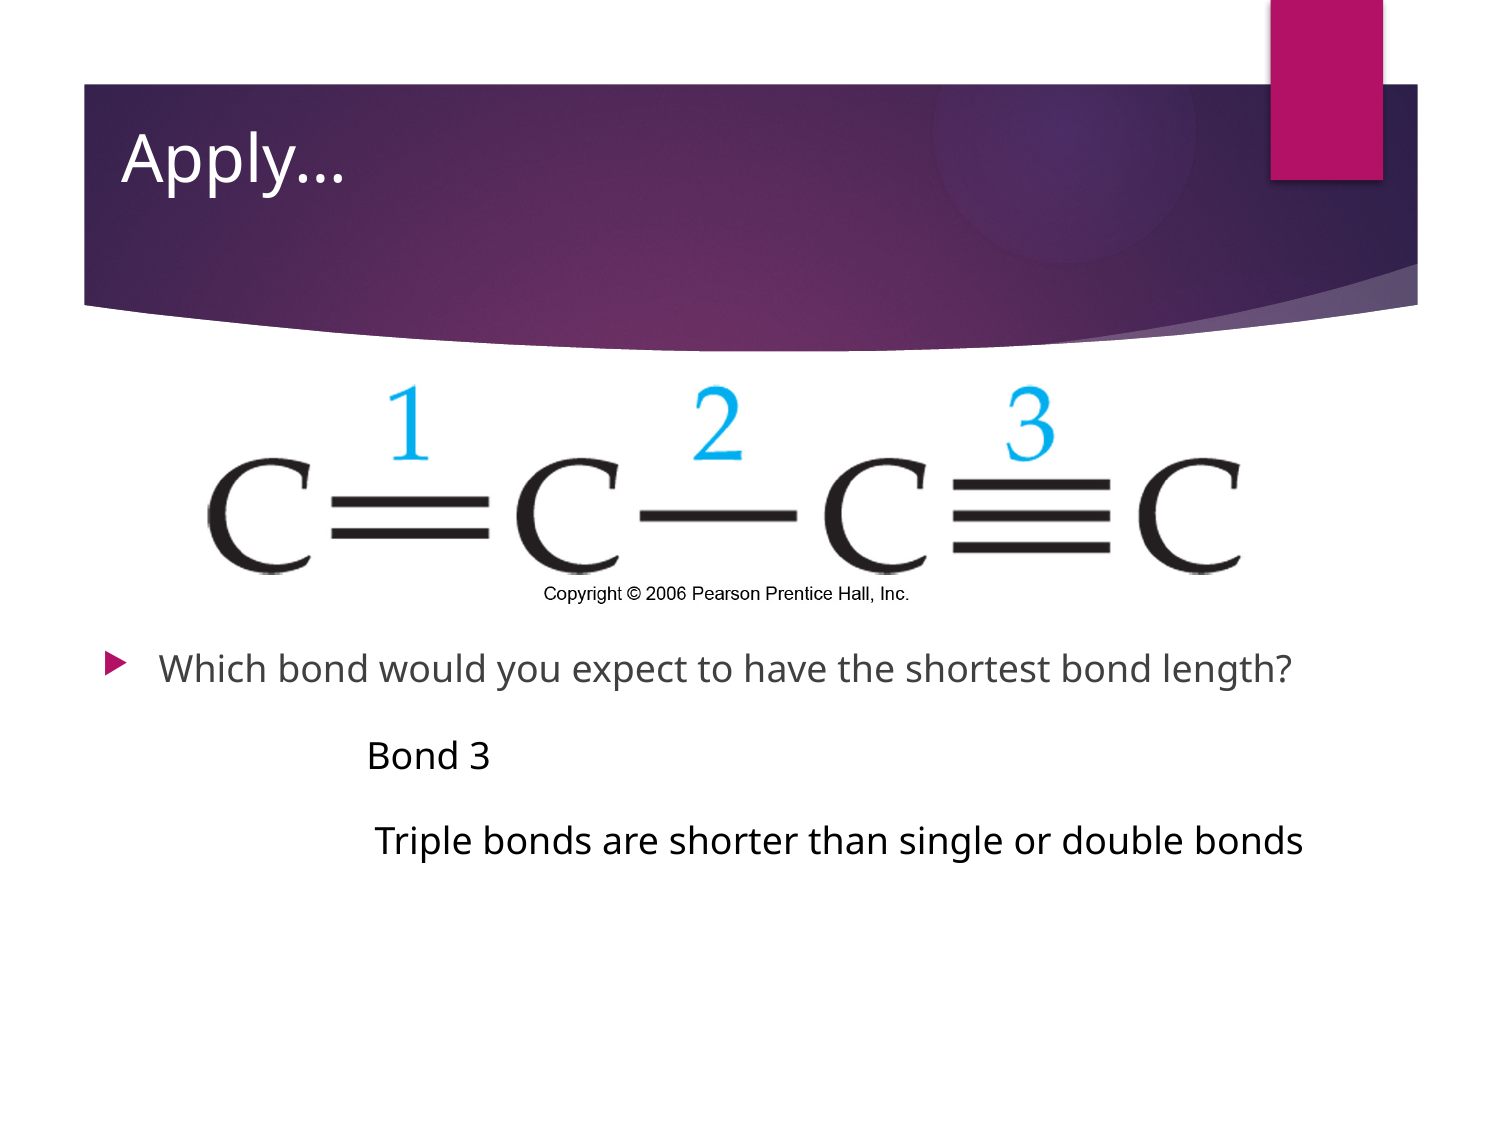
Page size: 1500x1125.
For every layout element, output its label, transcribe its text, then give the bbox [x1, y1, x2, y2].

picture [199, 377, 1250, 609]
title Apply… [106, 99, 1394, 213]
text_box Bond 3 [351, 724, 506, 785]
text_box Triple bonds are shorter than single or double bonds [359, 809, 1320, 869]
list Which bond would you expect to have the shortest bond length? [87, 637, 1375, 1107]
